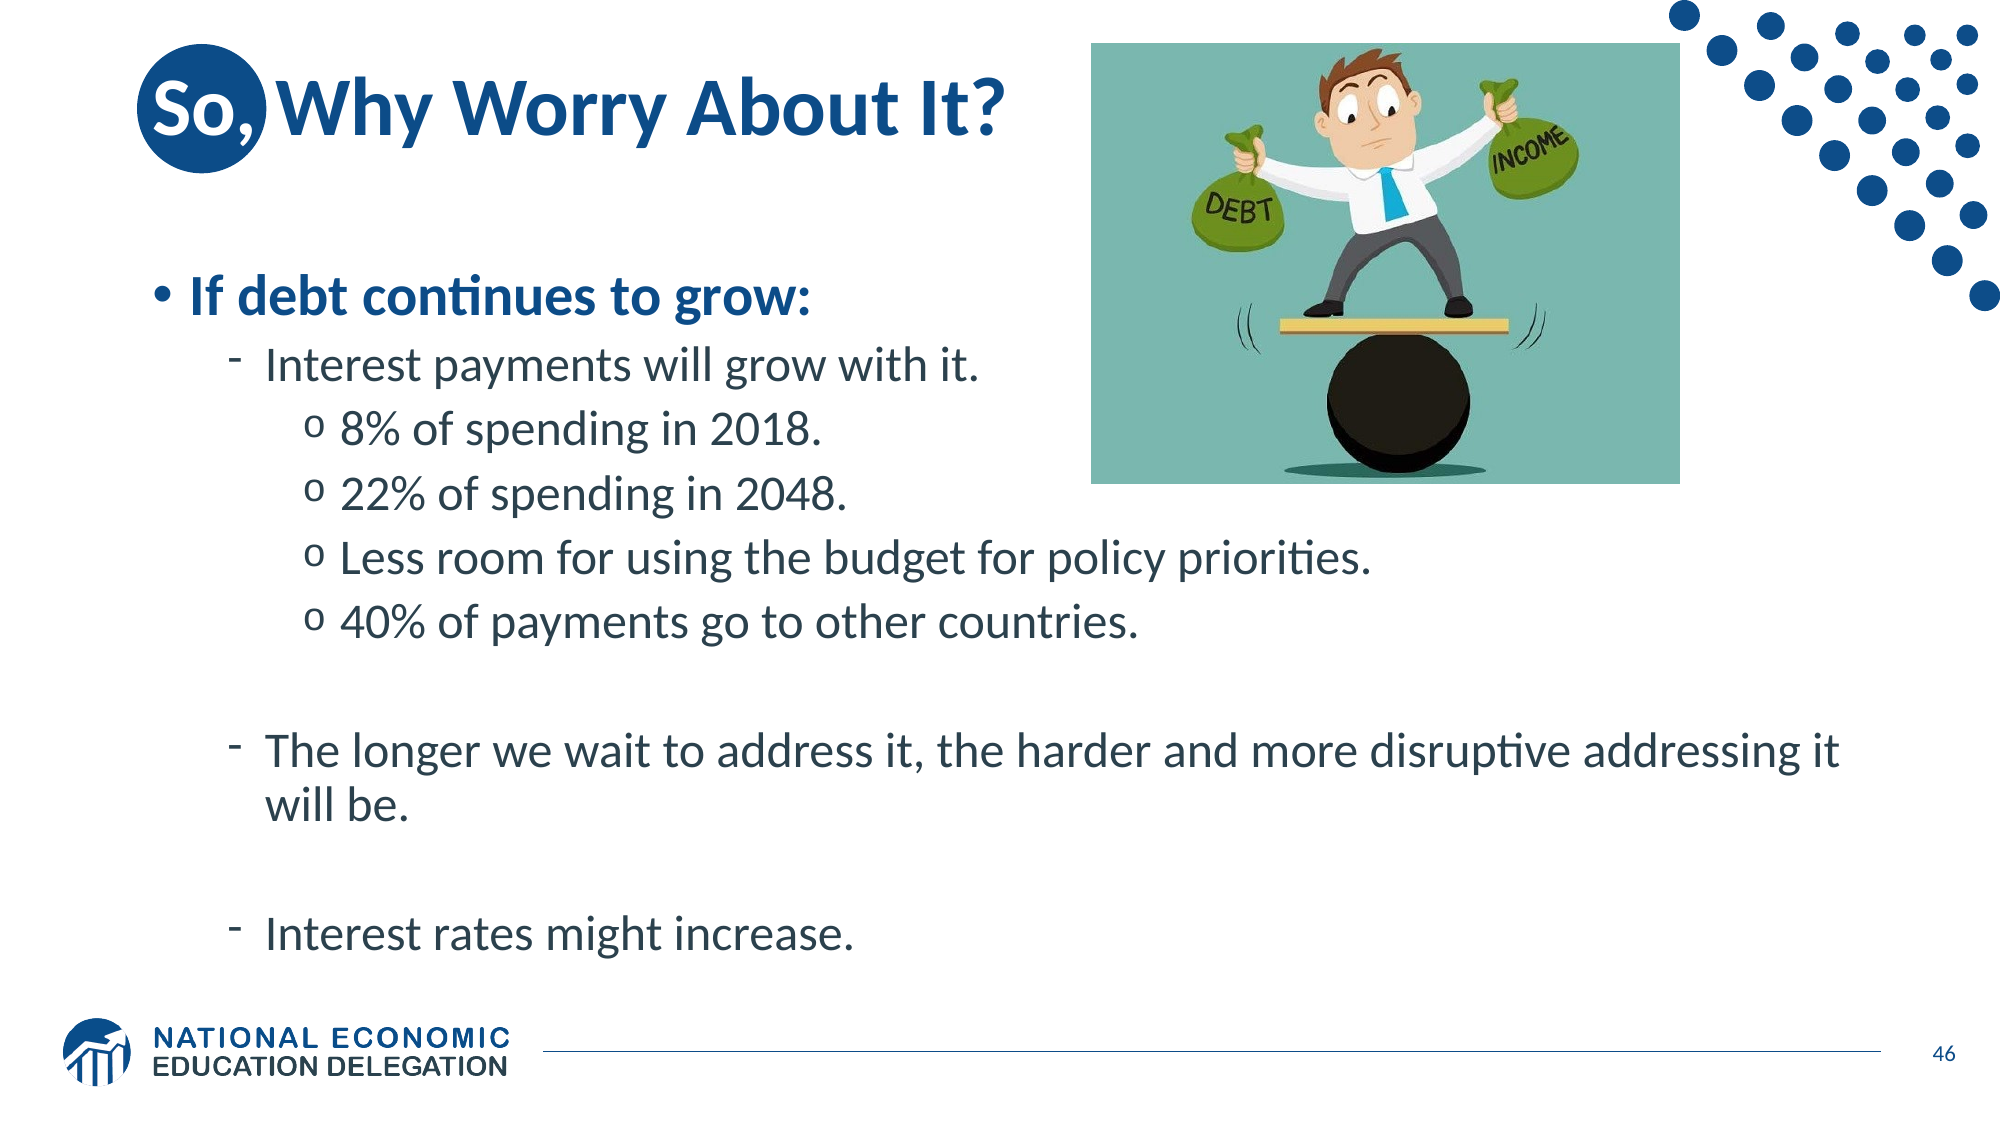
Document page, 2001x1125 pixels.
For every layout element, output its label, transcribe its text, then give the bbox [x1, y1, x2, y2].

slide_number 46 [1521, 1022, 1972, 1082]
title So, Why Worry About It? [137, 0, 1863, 218]
list If debt continues to grow: Interest payments will grow with it. 8% of spending in 2018. 22% of spending in 2048. Less room for using the budget for policy priorities. 40% of payments go to other countries. The longer we wait to address it, the harder and more disruptive addressing it will be. Interest rates might increase. [137, 257, 1863, 972]
picture [1091, 43, 1680, 484]
picture [55, 1013, 520, 1091]
